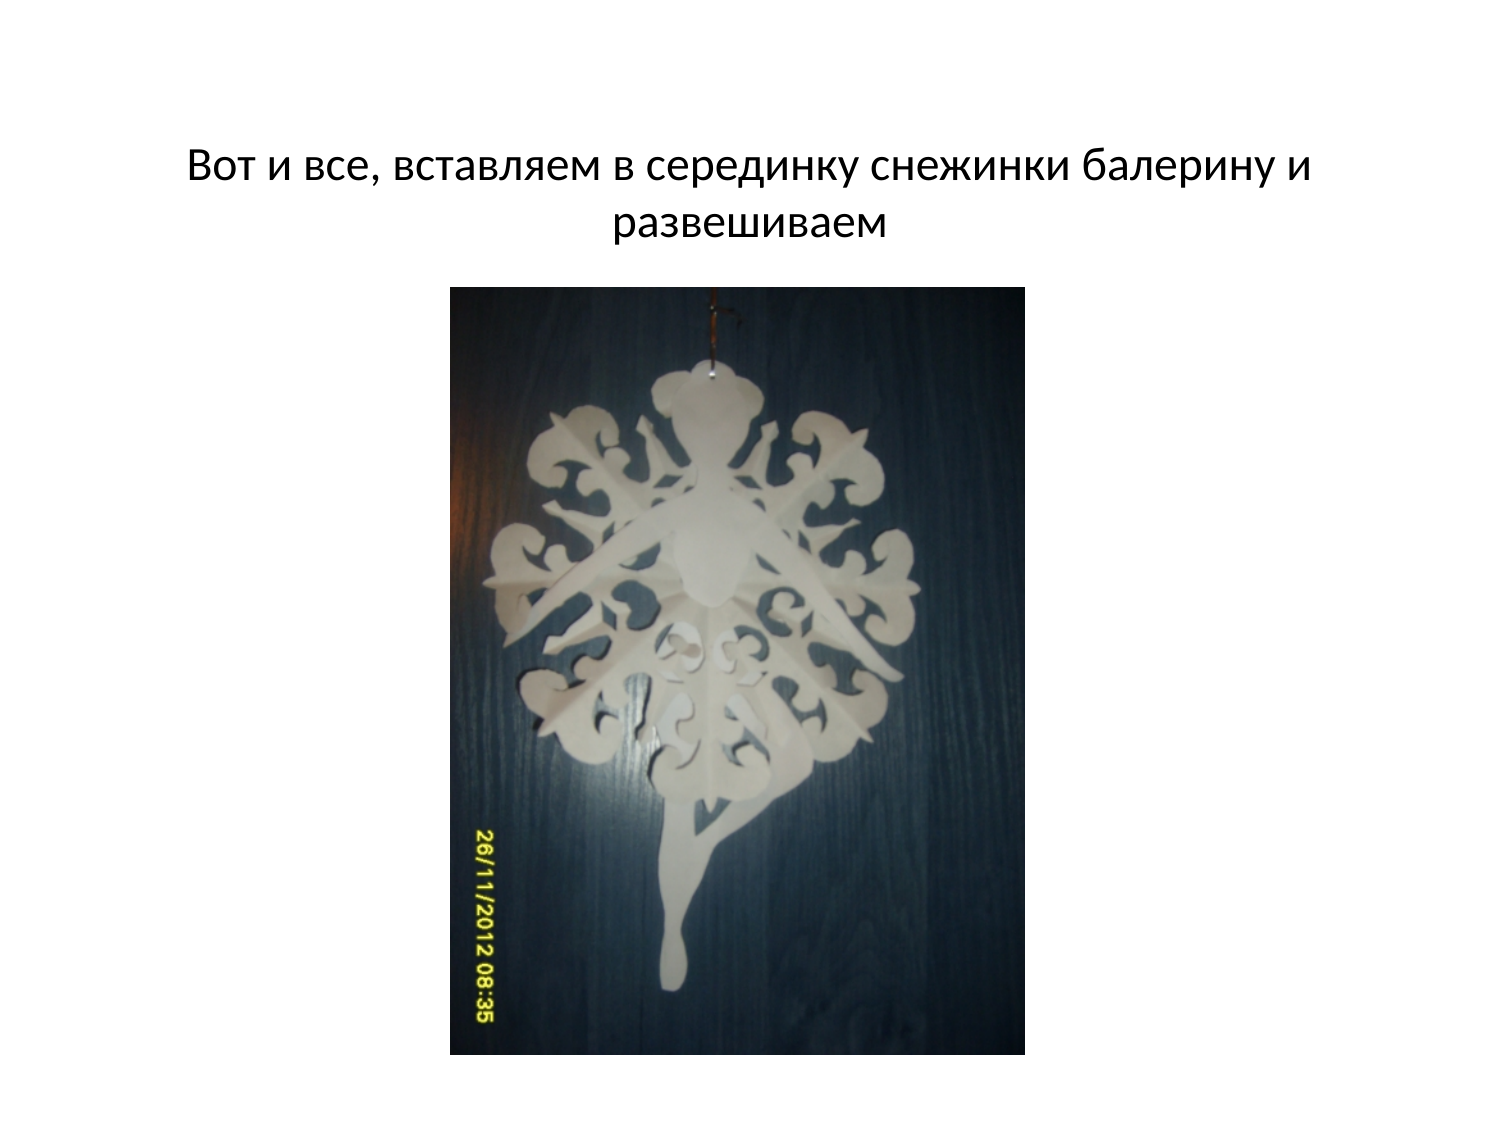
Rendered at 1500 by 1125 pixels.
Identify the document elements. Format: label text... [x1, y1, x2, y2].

picture [449, 287, 1026, 1055]
title Вот и все, вставляем в серединку снежинки балерину и развешиваем [75, 125, 1425, 313]
